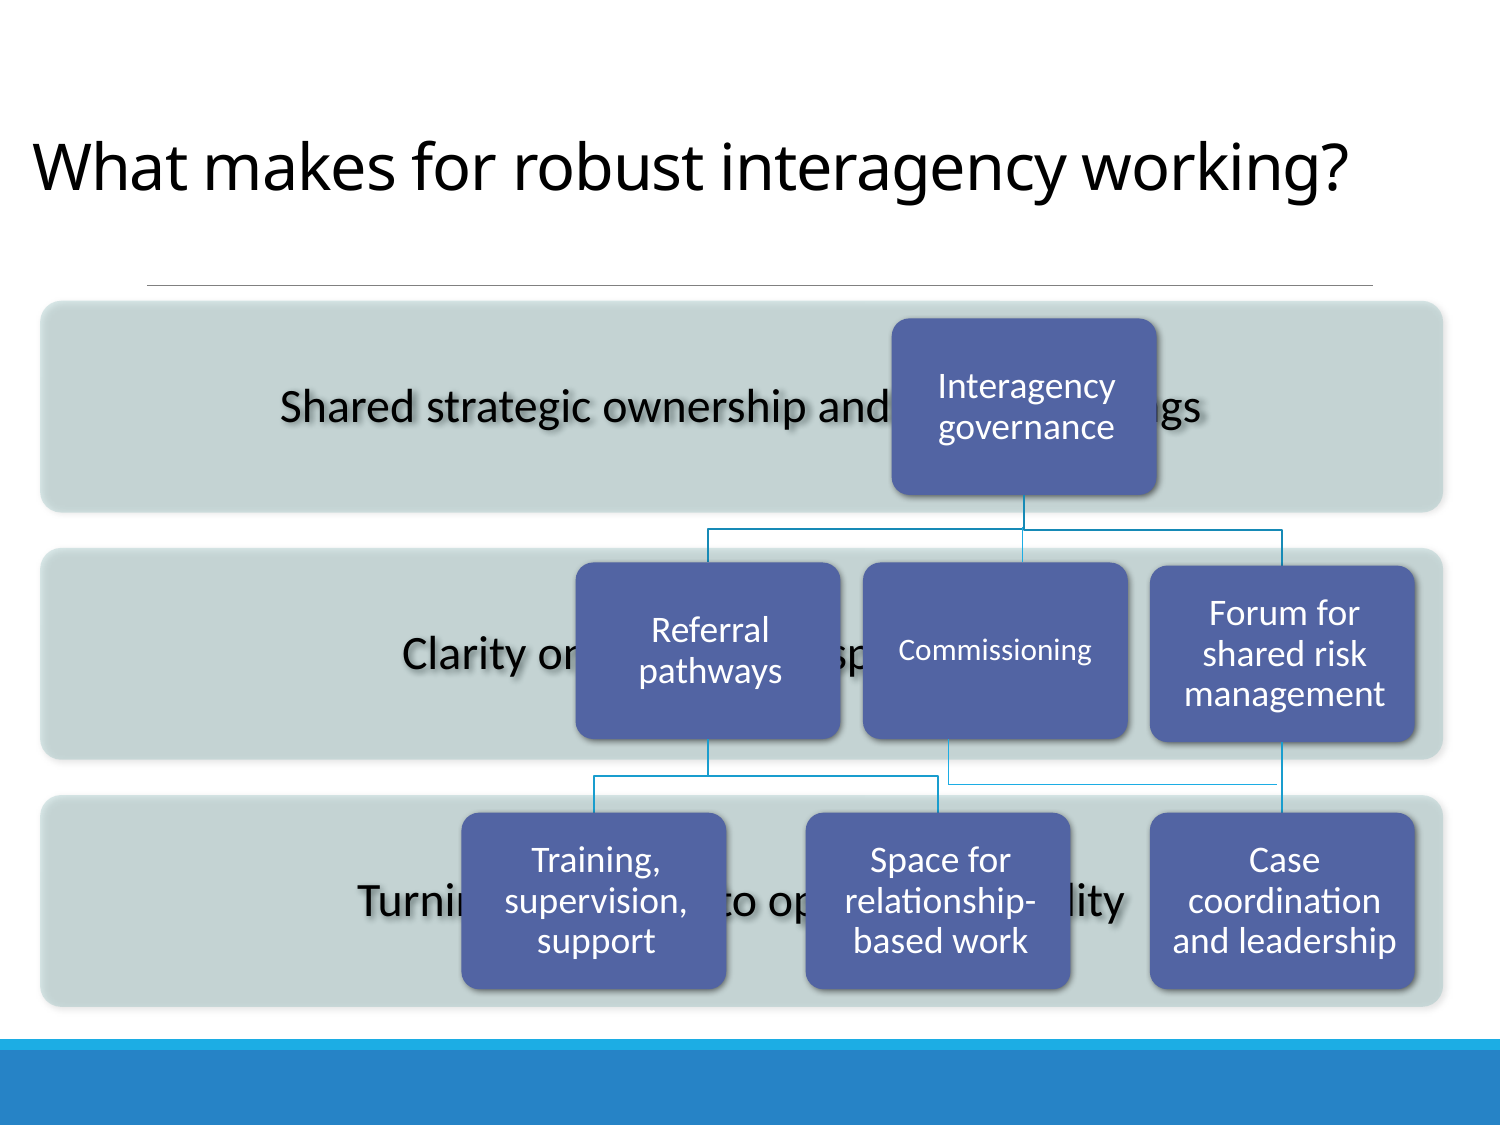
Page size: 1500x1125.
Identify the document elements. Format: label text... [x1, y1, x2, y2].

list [39, 220, 1444, 1087]
title What makes for robust interagency working? [17, 82, 1444, 212]
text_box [862, 561, 1129, 740]
